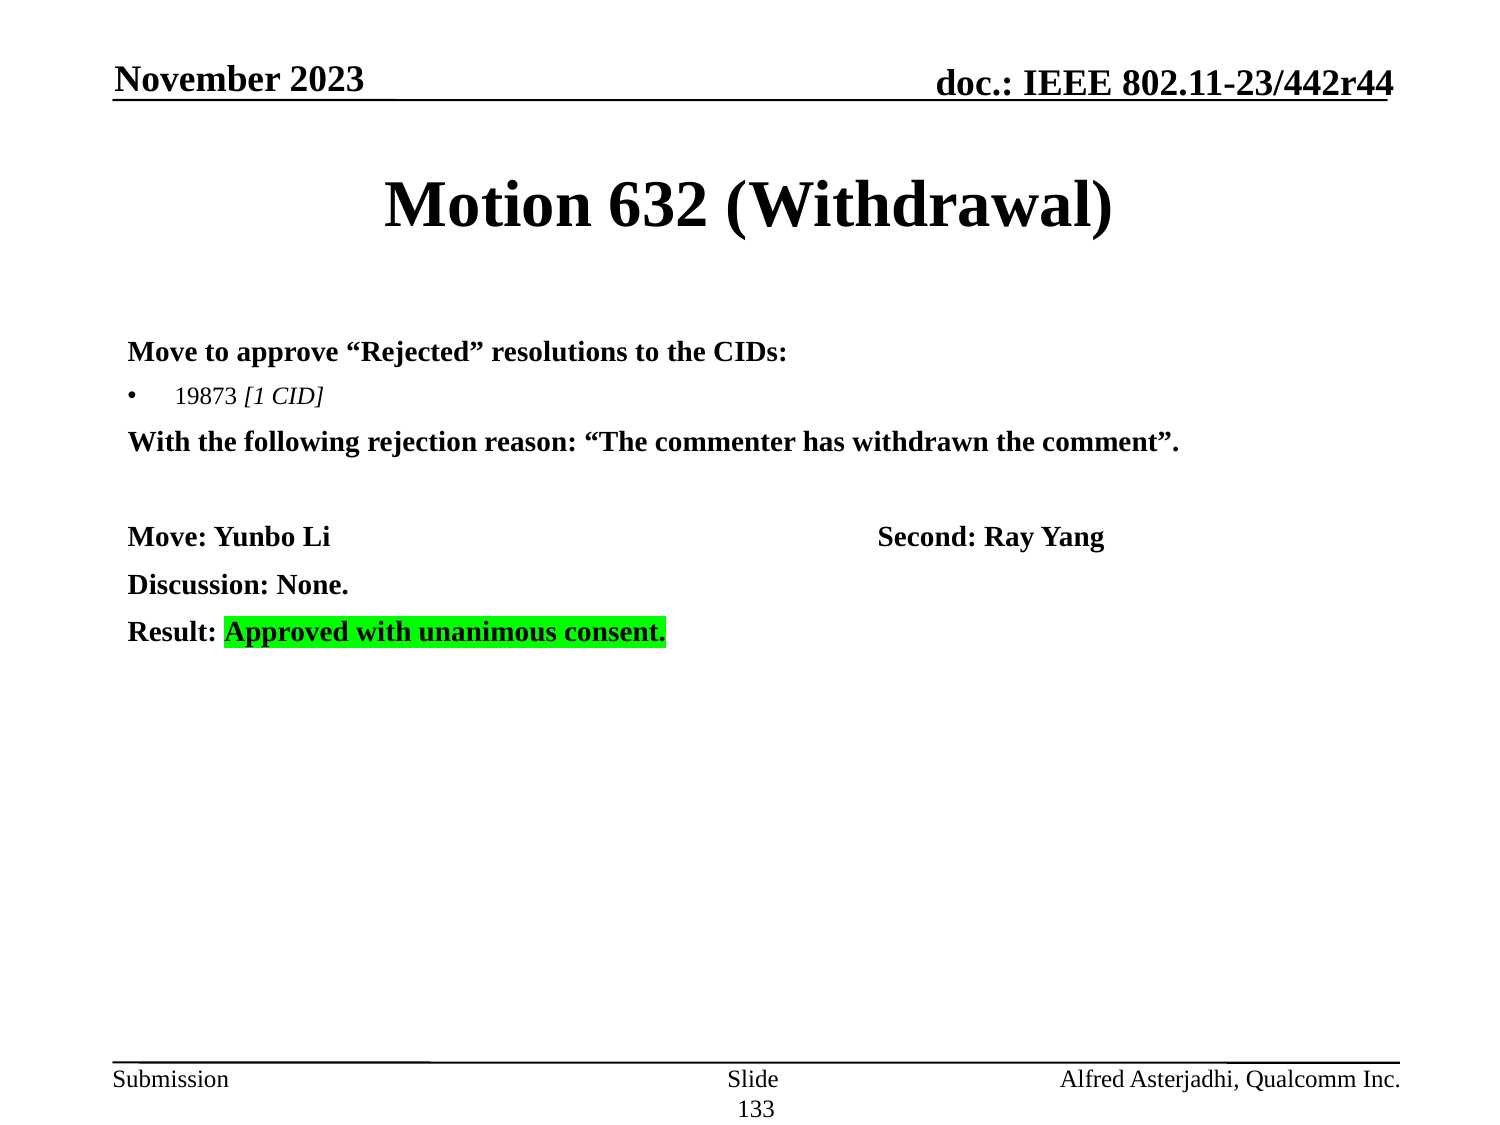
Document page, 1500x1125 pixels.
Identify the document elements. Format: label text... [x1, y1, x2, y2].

footer Alfred Asterjadhi, Qualcomm Inc. [878, 1061, 1402, 1093]
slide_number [114, 54, 423, 100]
slide_number Slide 133 [712, 1061, 800, 1123]
list Move to approve “Rejected” resolutions to the CIDs: 19873 [1 CID] With the following rejection reason: “The commenter has withdrawn the comment”. Move: Yunbo Li Second: Ray Yang Discussion: None. Result: Approved with unanimous consent. [112, 324, 1388, 1063]
title Motion 632 (Withdrawal) [112, 112, 1388, 288]
